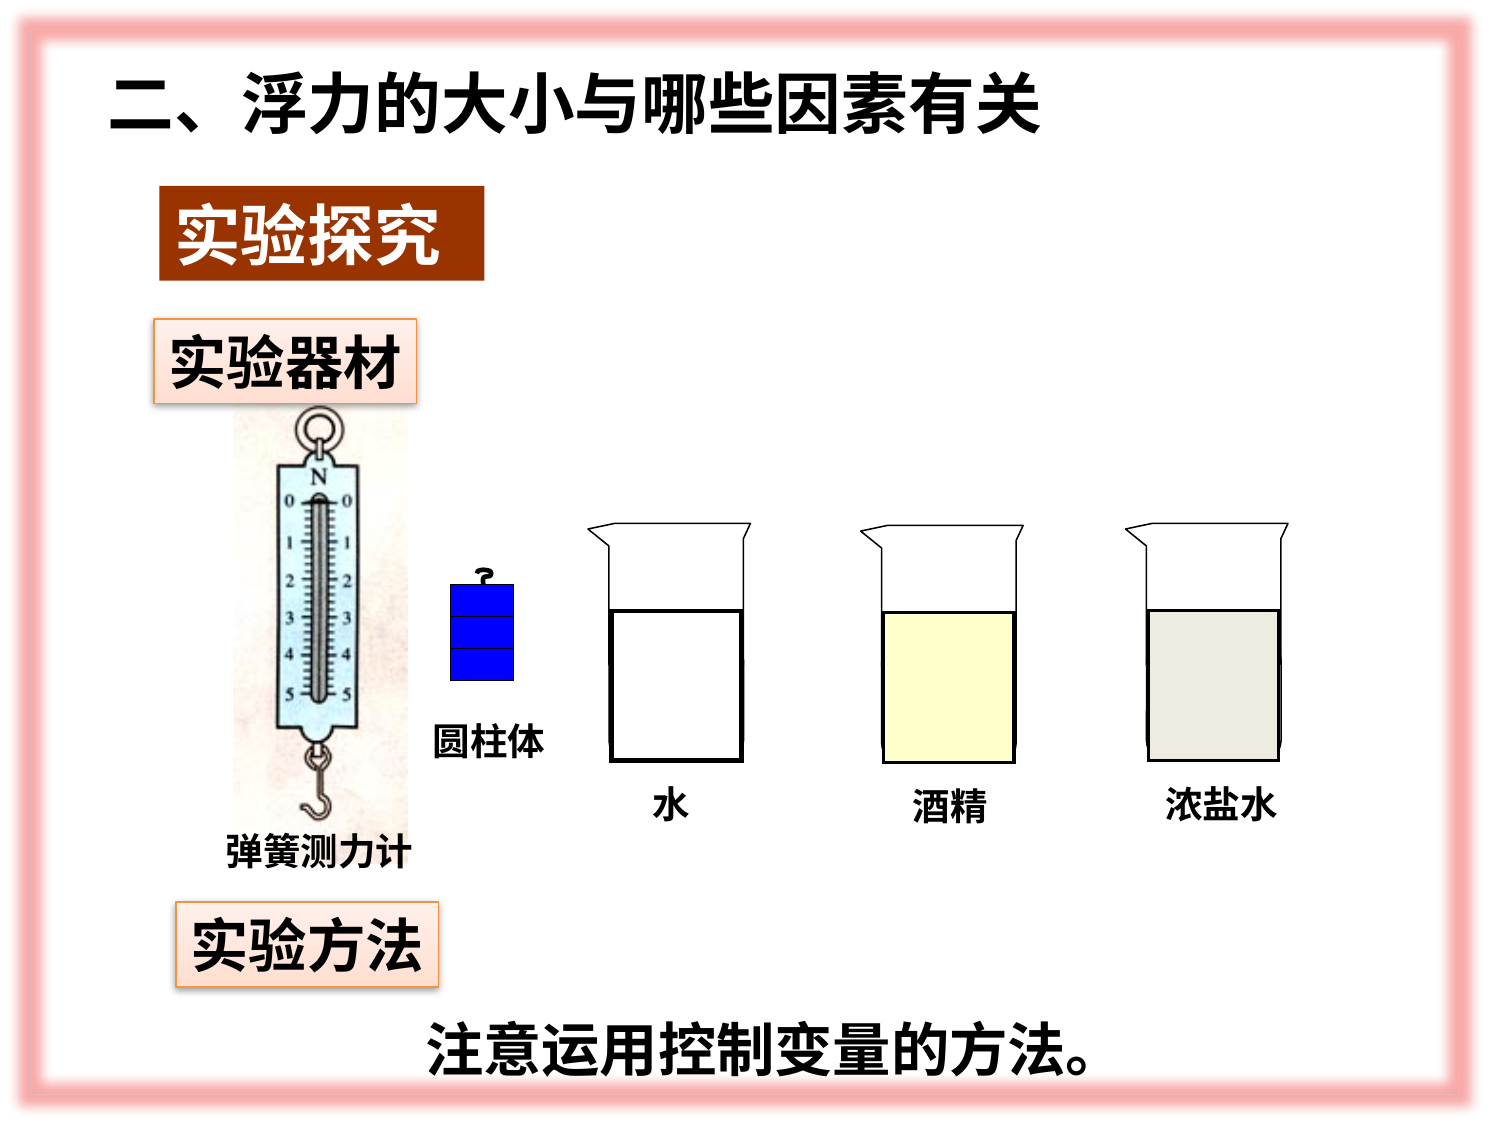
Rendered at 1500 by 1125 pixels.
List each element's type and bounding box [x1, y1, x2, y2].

text_box [417, 569, 568, 771]
text_box [28, 27, 1461, 1096]
text_box [210, 370, 437, 882]
text_box [860, 525, 1024, 836]
text_box [1125, 523, 1301, 834]
text_box [587, 523, 751, 834]
